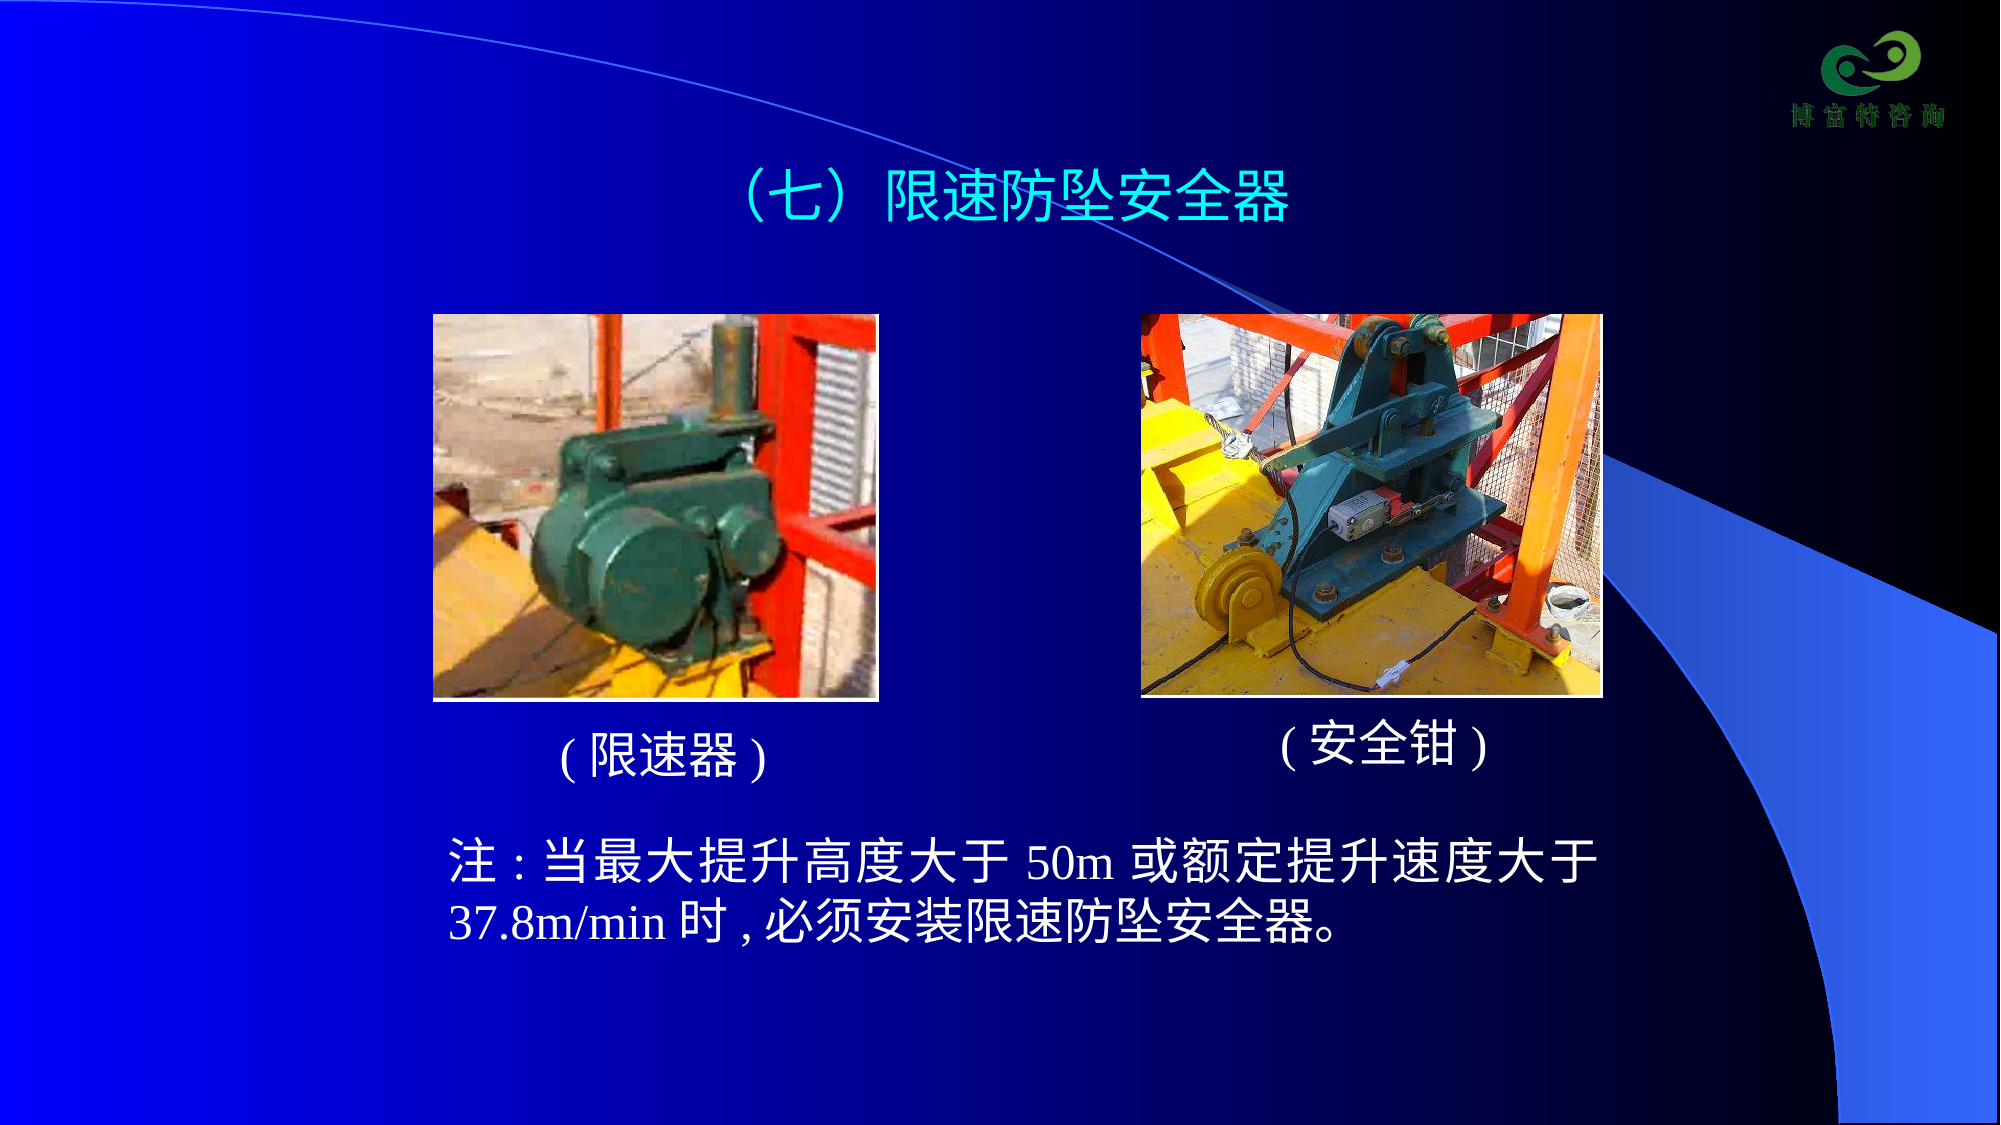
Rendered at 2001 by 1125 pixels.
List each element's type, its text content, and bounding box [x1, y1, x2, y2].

picture [1141, 314, 1603, 698]
text_box 注:当最大提升高度大于50m或额定提升速度大于37.8m/min时,必须安装限速防坠安全器。 [433, 822, 1626, 958]
text_box (限速器) [444, 716, 871, 791]
slide_number [1433, 1024, 1851, 1101]
text_box (安全钳) [1165, 704, 1556, 779]
picture [1772, 30, 1969, 131]
title （七）限速防坠安全器 [149, 99, 1851, 288]
picture [433, 314, 879, 702]
